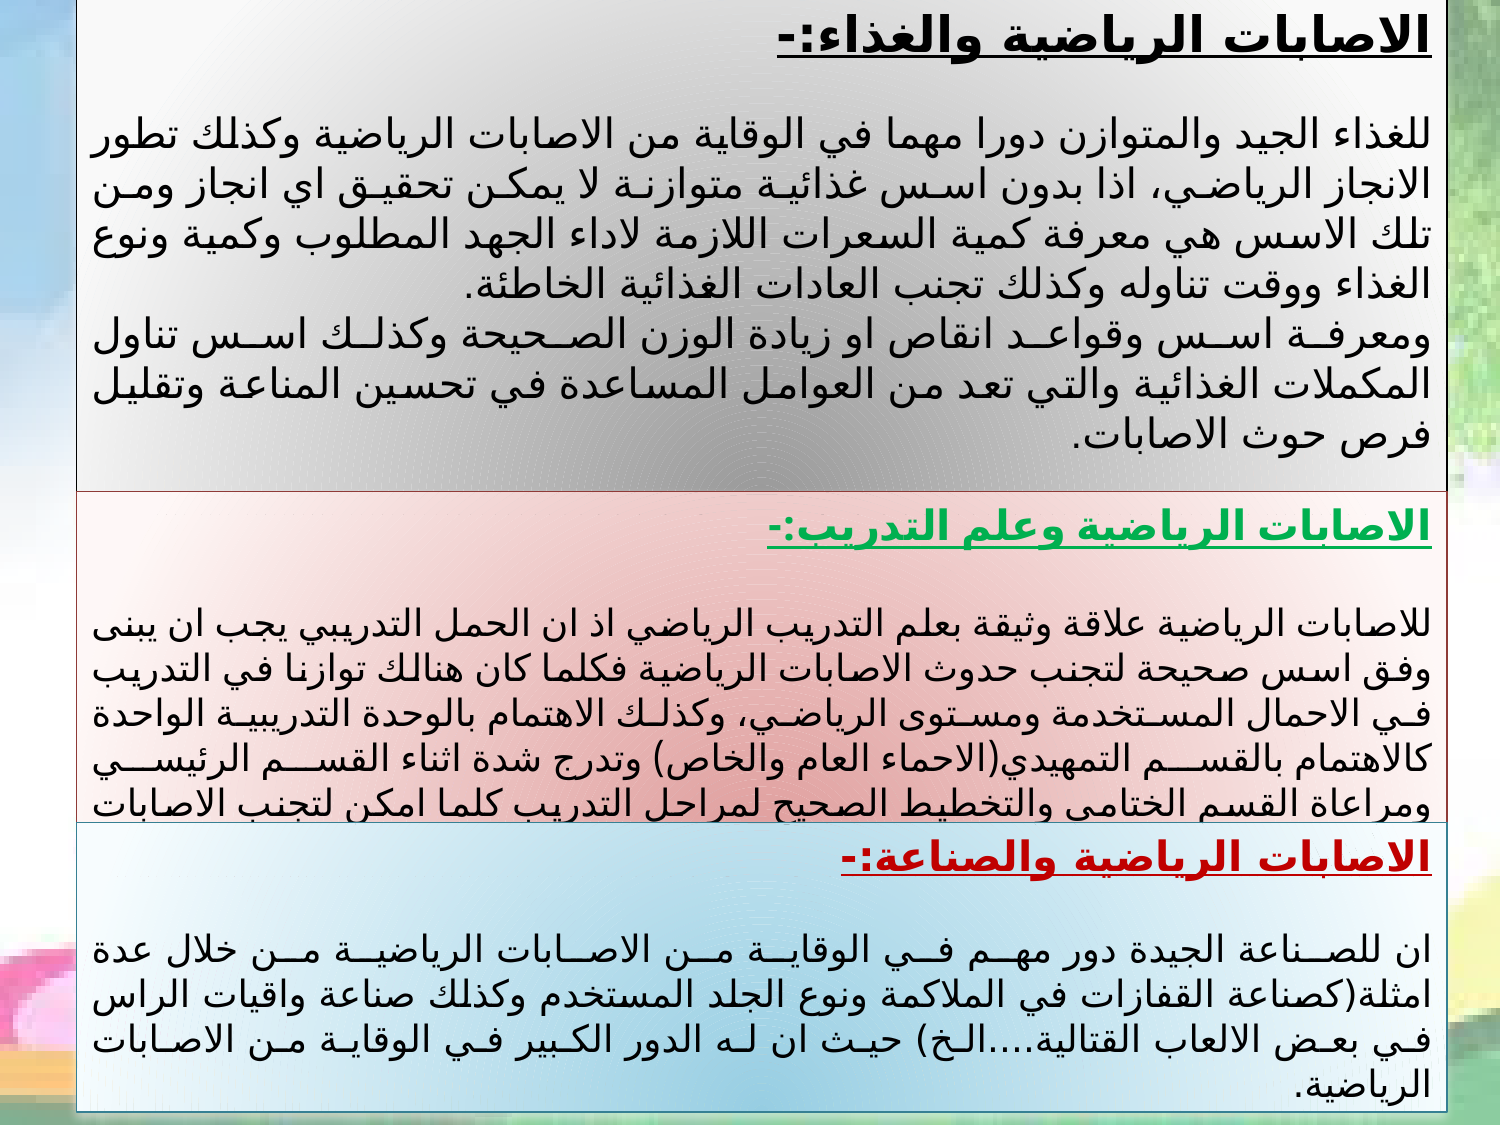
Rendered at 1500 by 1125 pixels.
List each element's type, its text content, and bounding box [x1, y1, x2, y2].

text_box الاصابات الرياضية والغذاء:- للغذاء الجيد والمتوازن دورا مهما في الوقاية من الاصابات الرياضية وكذلك تطور الانجاز الرياضي، اذا بدون اسس غذائية متوازنة لا يمكن تحقيق اي انجاز ومن تلك الاسس هي معرفة كمية السعرات اللازمة لاداء الجهد المطلوب وكمية ونوع الغذاء ووقت تناوله وكذلك تجنب العادات الغذائية الخاطئة. ومعرفة اسس وقواعد انقاص او زيادة الوزن الصحيحة وكذلك اسس تناول المكملات الغذائية والتي تعد من العوامل المساعدة في تحسين المناعة وتقليل فرص حوث الاصابات. [76, 0, 1448, 491]
text_box الاصابات الرياضية والصناعة:- ان للصناعة الجيدة دور مهم في الوقاية من الاصابات الرياضية من خلال عدة امثلة(كصناعة القفازات في الملاكمة ونوع الجلد المستخدم وكذلك صناعة واقيات الراس في بعض الالعاب القتالية....الخ) حيث ان له الدور الكبير في الوقاية من الاصابات الرياضية. [76, 822, 1448, 1113]
text_box الاصابات الرياضية وعلم التدريب:- للاصابات الرياضية علاقة وثيقة بعلم التدريب الرياضي اذ ان الحمل التدريبي يجب ان يبنى وفق اسس صحيحة لتجنب حدوث الاصابات الرياضية فكلما كان هنالك توازنا في التدريب في الاحمال المستخدمة ومستوى الرياضي، وكذلك الاهتمام بالوحدة التدريبية الواحدة كالاهتمام بالقسم التمهيدي(الاحماء العام والخاص) وتدرج شدة اثناء القسم الرئيسي ومراعاة القسم الختامي والتخطيط الصحيح لمراحل التدريب كلما امكن لتجنب الاصابات الرياضية. [76, 491, 1448, 822]
